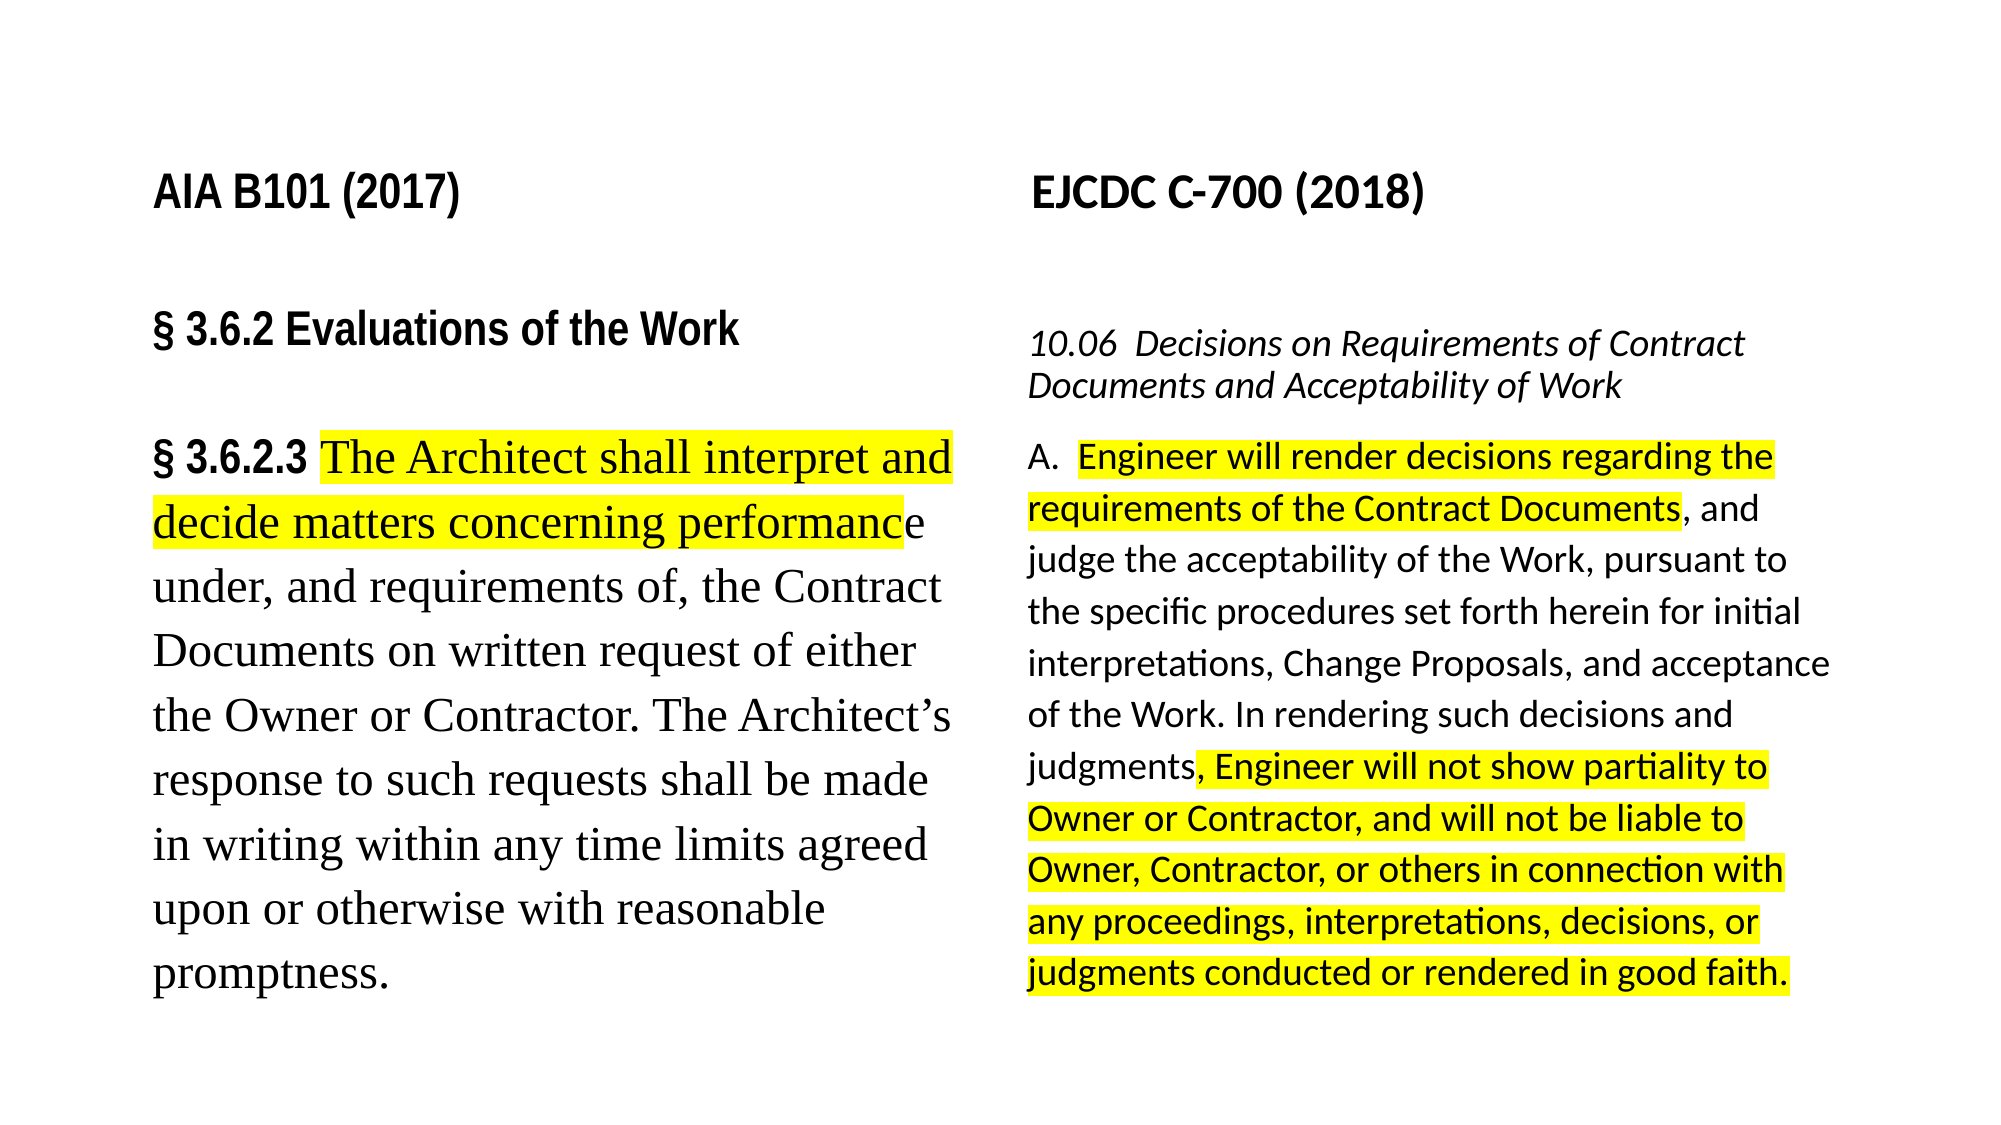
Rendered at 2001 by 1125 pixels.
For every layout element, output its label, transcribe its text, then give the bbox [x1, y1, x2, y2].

list AIA B101 (2017) [137, 91, 984, 227]
list § 3.6.2 Evaluations of the Work § 3.6.2.3 The Architect shall interpret and decide matters concerning performance under, and requirements of, the Contract Documents on written request of either the Owner or Contractor. The Architect’s response to such requests shall be made in writing within any time limits agreed upon or otherwise with reasonable promptness. [137, 282, 984, 1016]
list EJCDC C-700 (2018) [1016, 91, 1867, 227]
list 10.06 Decisions on Requirements of Contract Documents and Acceptability of Work A. Engineer will render decisions regarding the requirements of the Contract Documents, and judge the acceptability of the Work, pursuant to the specific procedures set forth herein for initial interpretations, Change Proposals, and acceptance of the Work. In rendering such decisions and judgments, Engineer will not show partiality to Owner or Contractor, and will not be liable to Owner, Contractor, or others in connection with any proceedings, interpretations, decisions, or judgments conducted or rendered in good faith. [1012, 260, 1863, 1016]
